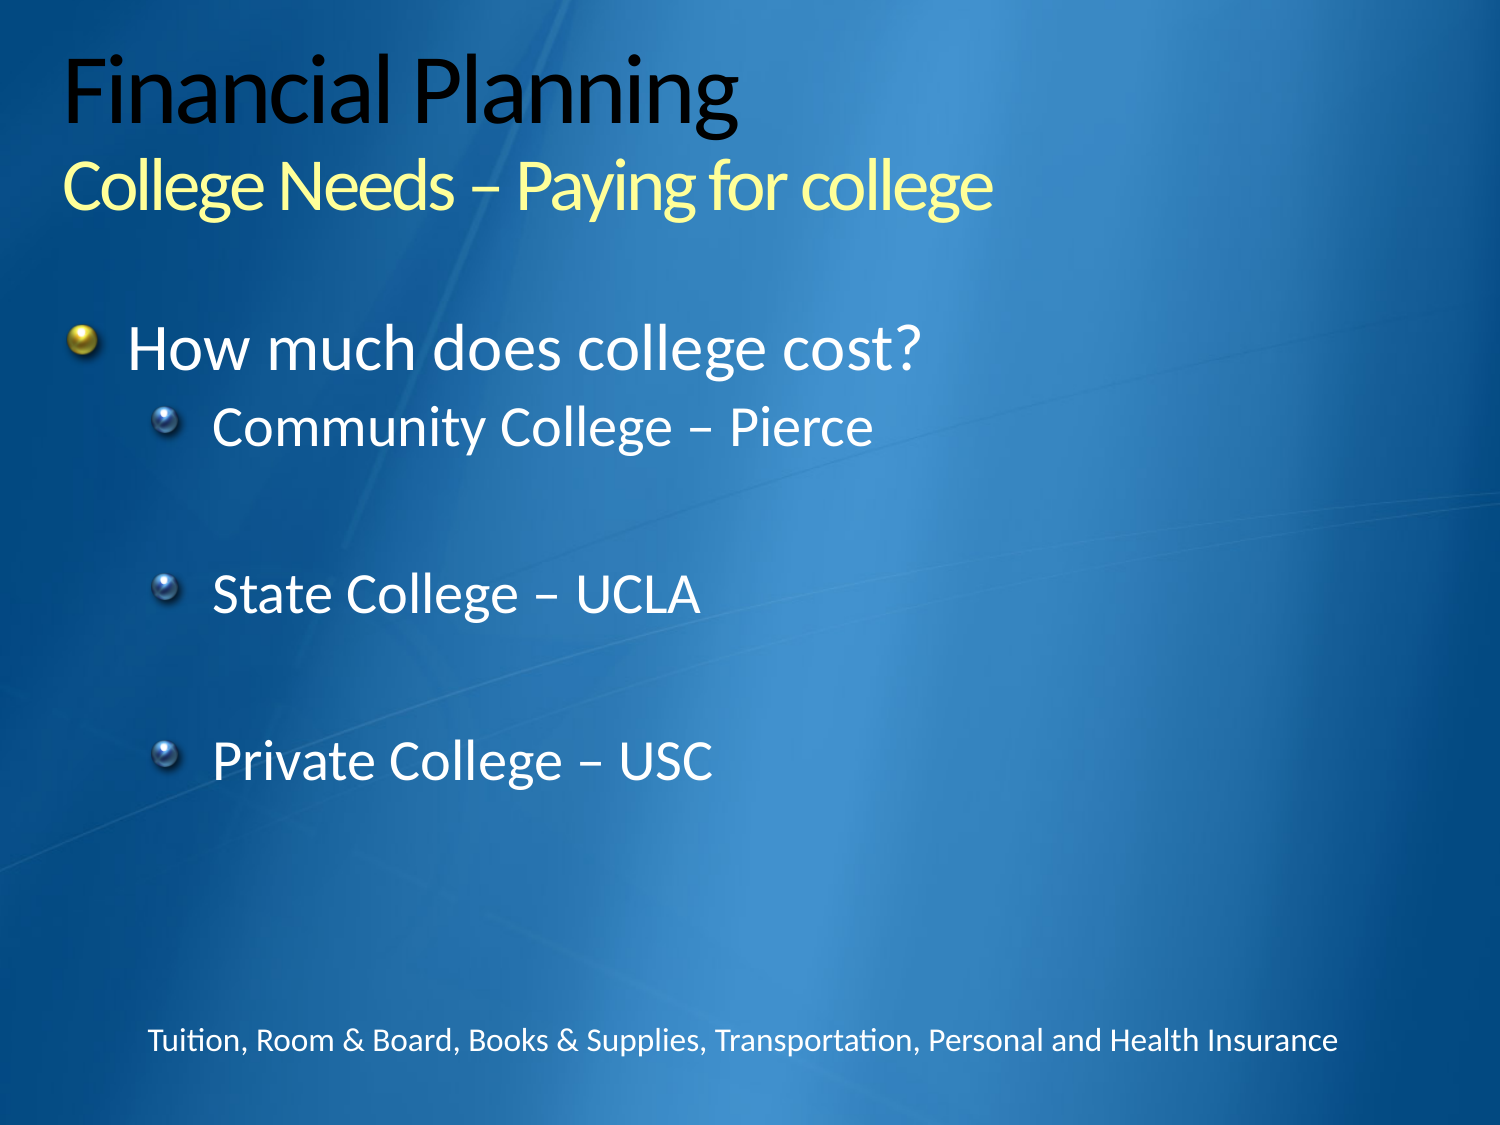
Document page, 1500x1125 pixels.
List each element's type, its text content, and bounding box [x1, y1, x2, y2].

picture [0, 0, 1500, 1125]
list How much does college cost? Community College – Pierce State College – UCLA Private College – USC Tuition, Room & Board, Books & Supplies, Transportation, Personal and Health Insurance [62, 312, 1438, 1063]
title Financial Planning College Needs – Paying for college [62, 37, 1438, 229]
